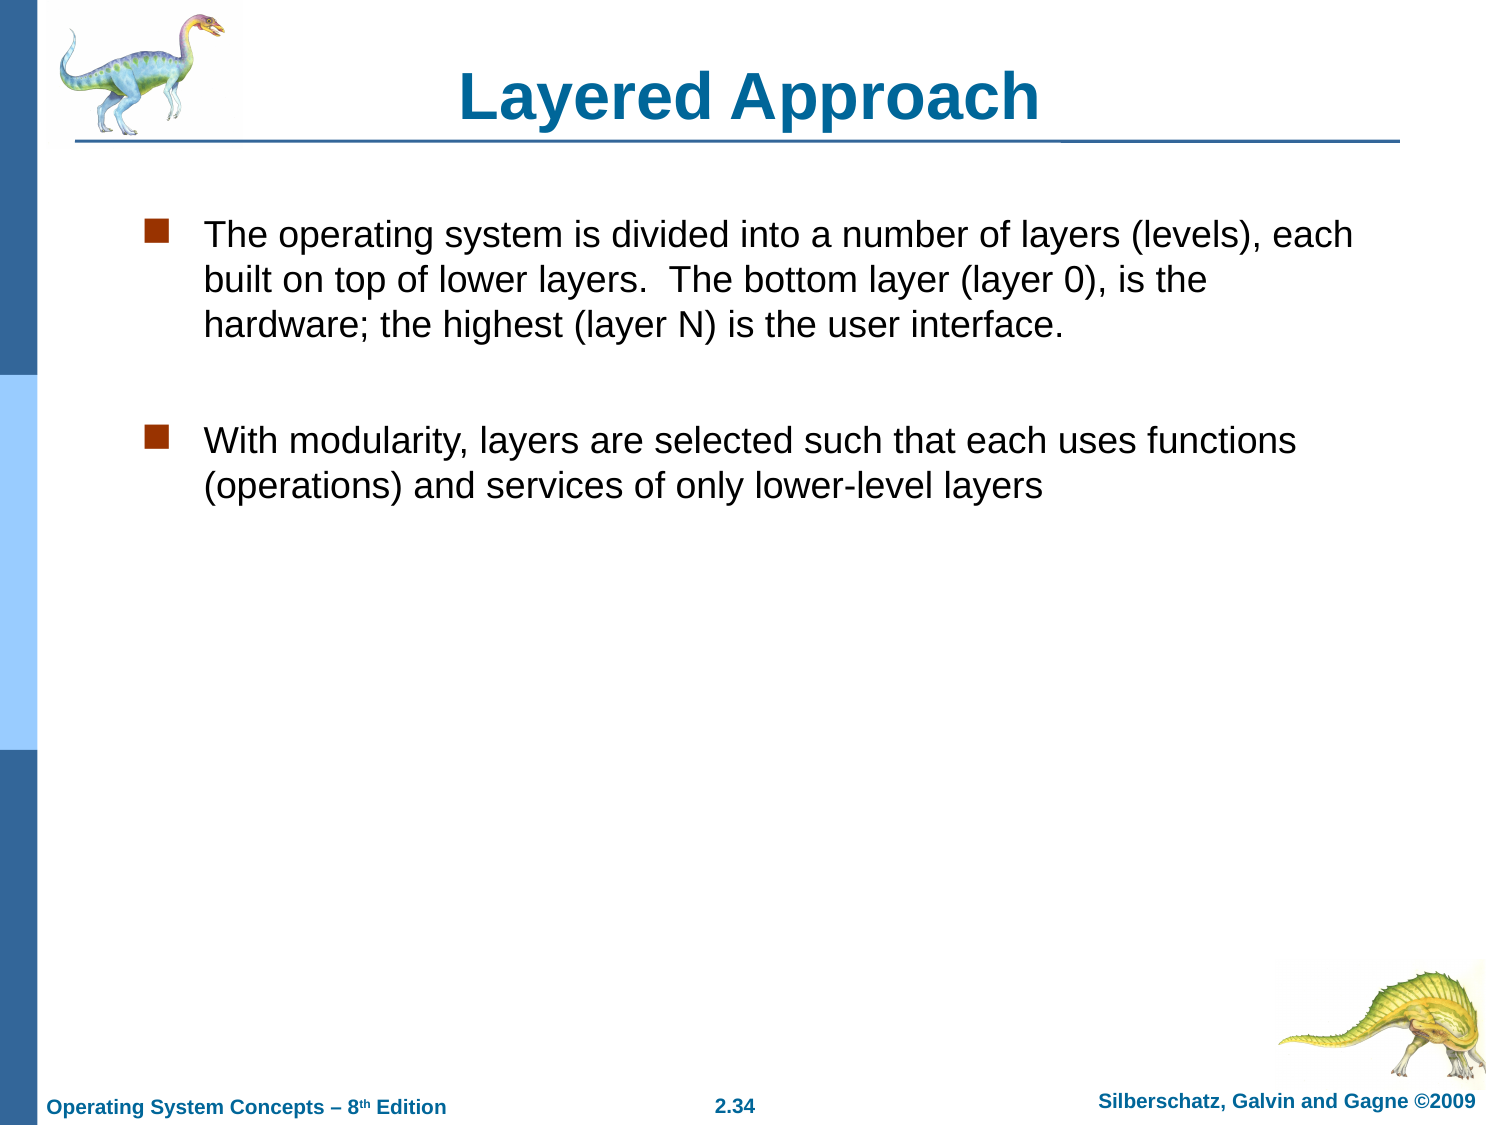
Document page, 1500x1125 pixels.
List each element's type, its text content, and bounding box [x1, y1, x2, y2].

picture [46, 0, 243, 149]
title Layered Approach [74, 45, 1426, 141]
picture [1275, 959, 1486, 1090]
list The operating system is divided into a number of layers (levels), each built on top of lower layers. The bottom layer (layer 0), is the hardware; the highest (layer N) is the user interface. With modularity, layers are selected such that each uses functions (operations) and services of only lower-level layers [132, 202, 1387, 946]
